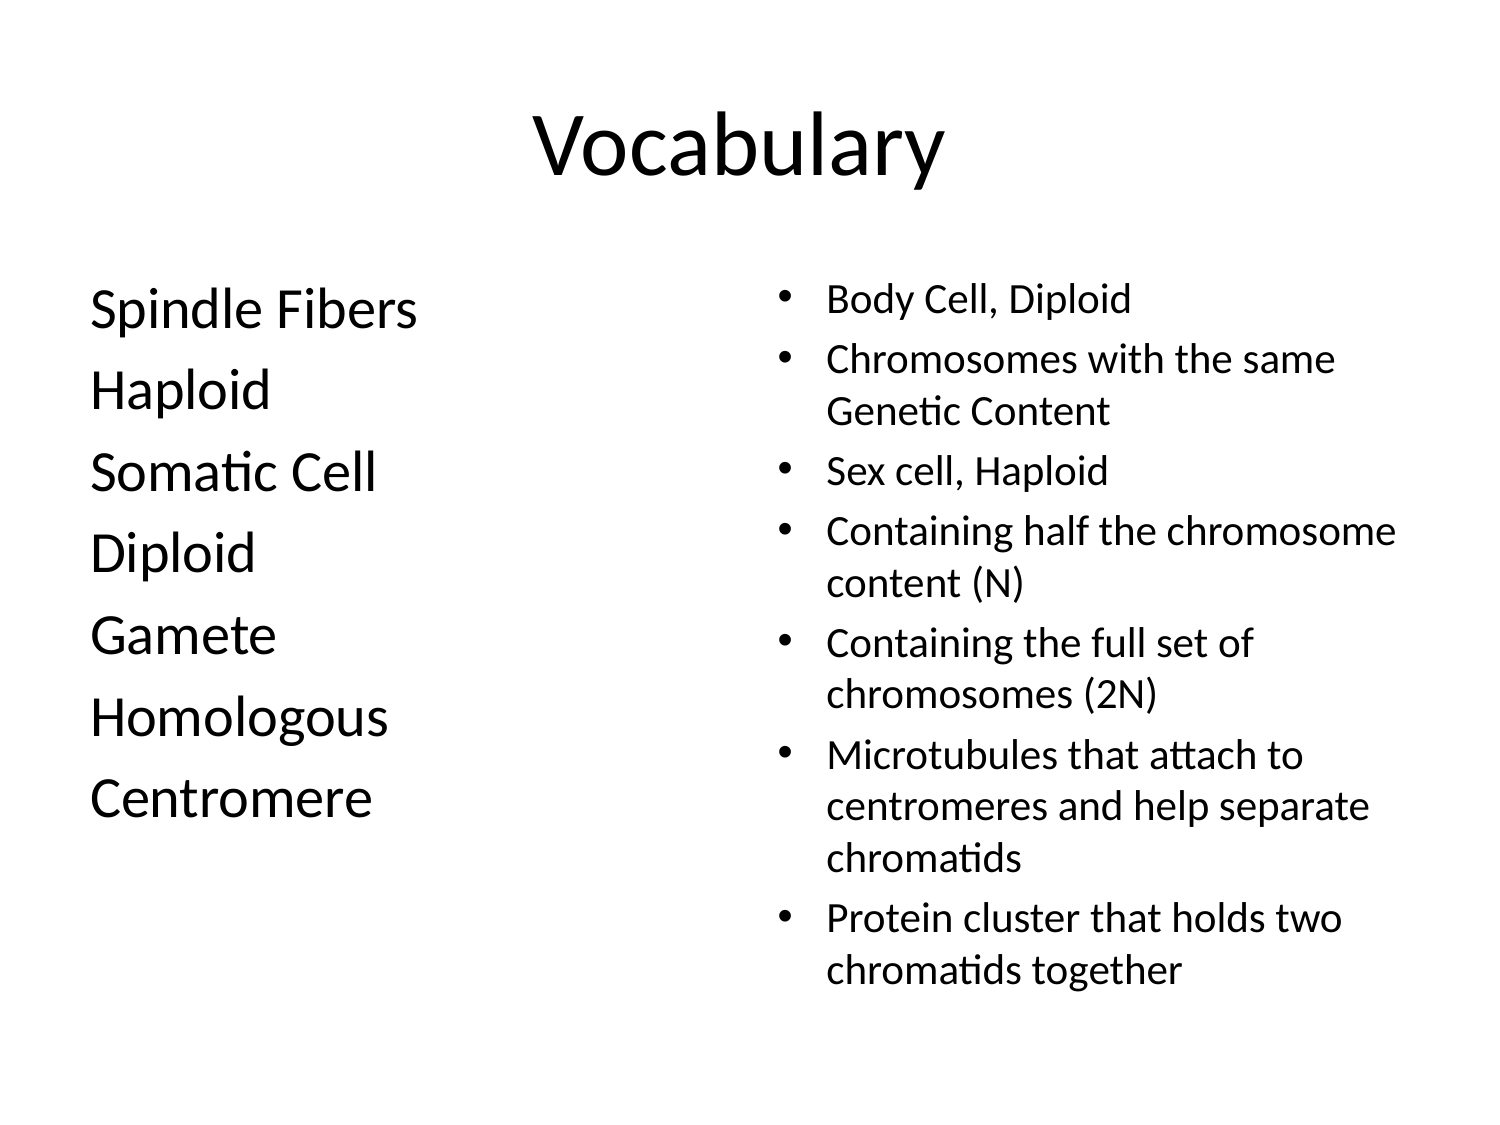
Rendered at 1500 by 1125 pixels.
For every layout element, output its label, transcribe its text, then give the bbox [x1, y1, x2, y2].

list Spindle Fibers Haploid Somatic Cell Diploid Gamete Homologous Centromere [75, 262, 738, 1005]
list Body Cell, Diploid Chromosomes with the same Genetic Content Sex cell, Haploid Containing half the chromosome content (N) Containing the full set of chromosomes (2N) Microtubules that attach to centromeres and help separate chromatids Protein cluster that holds two chromatids together [762, 262, 1425, 1005]
title Vocabulary [75, 45, 1425, 233]
